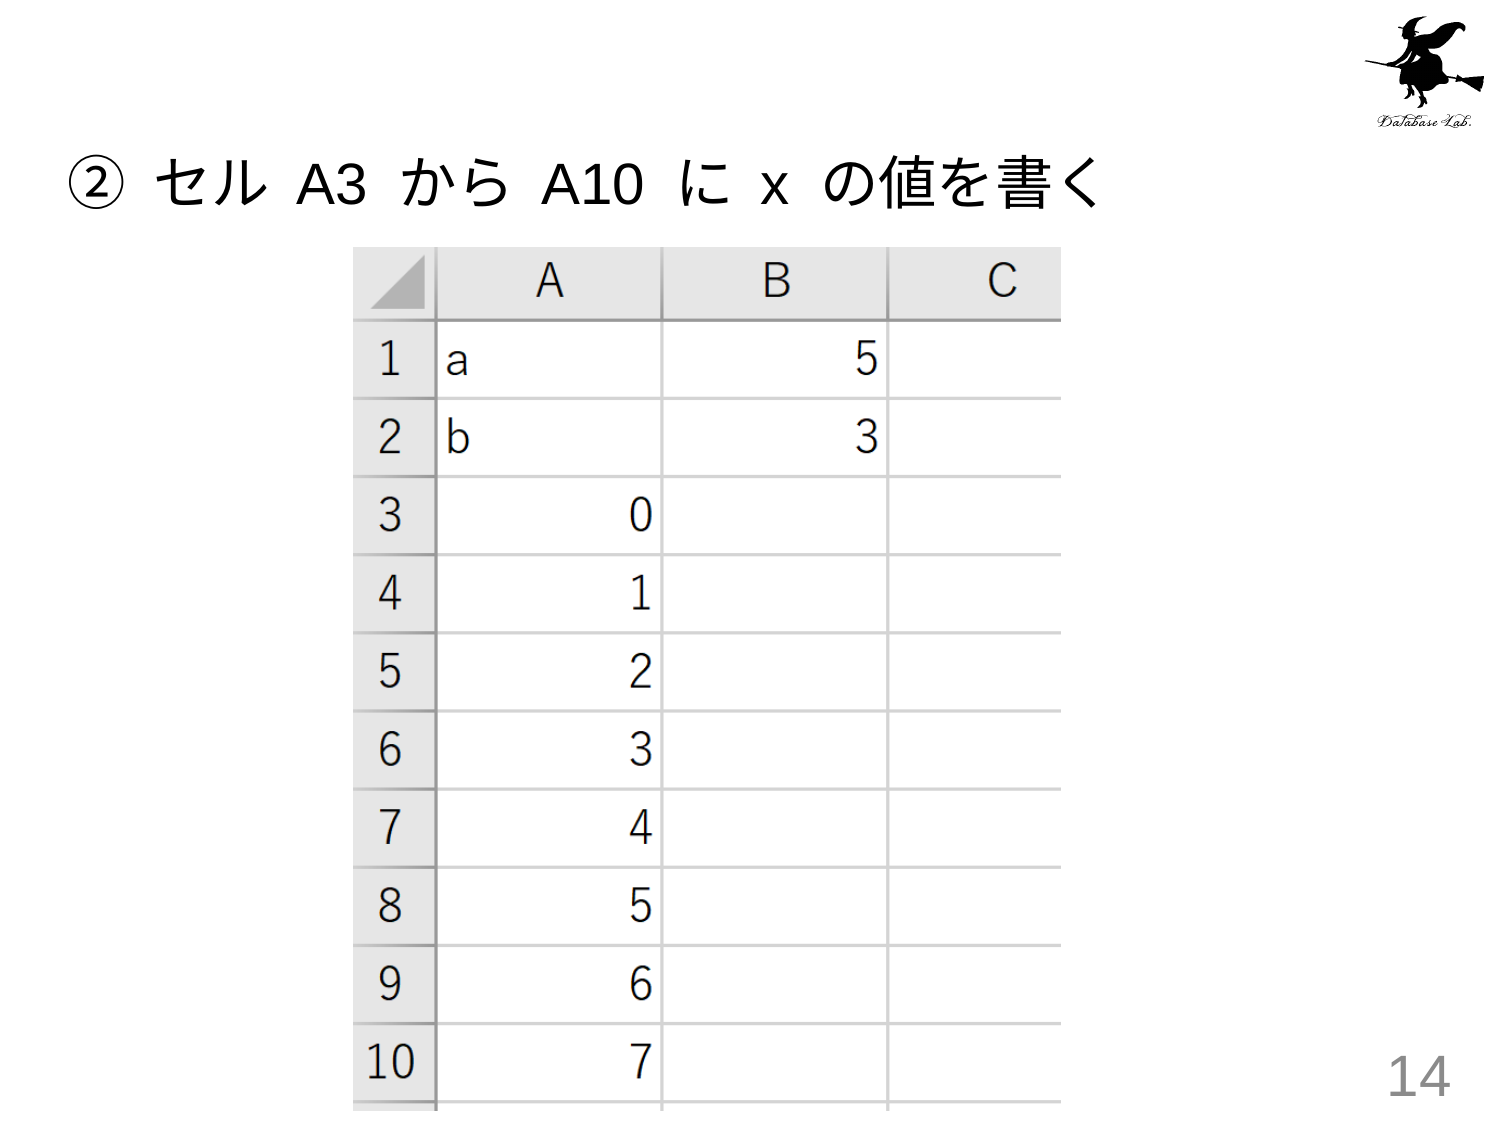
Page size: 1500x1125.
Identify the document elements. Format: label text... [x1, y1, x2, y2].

picture [1362, 14, 1486, 130]
list ② セル A3 から A10 に x の値を書く [52, 138, 1441, 1014]
slide_number 14 [1129, 1042, 1467, 1103]
picture [353, 247, 1061, 1111]
